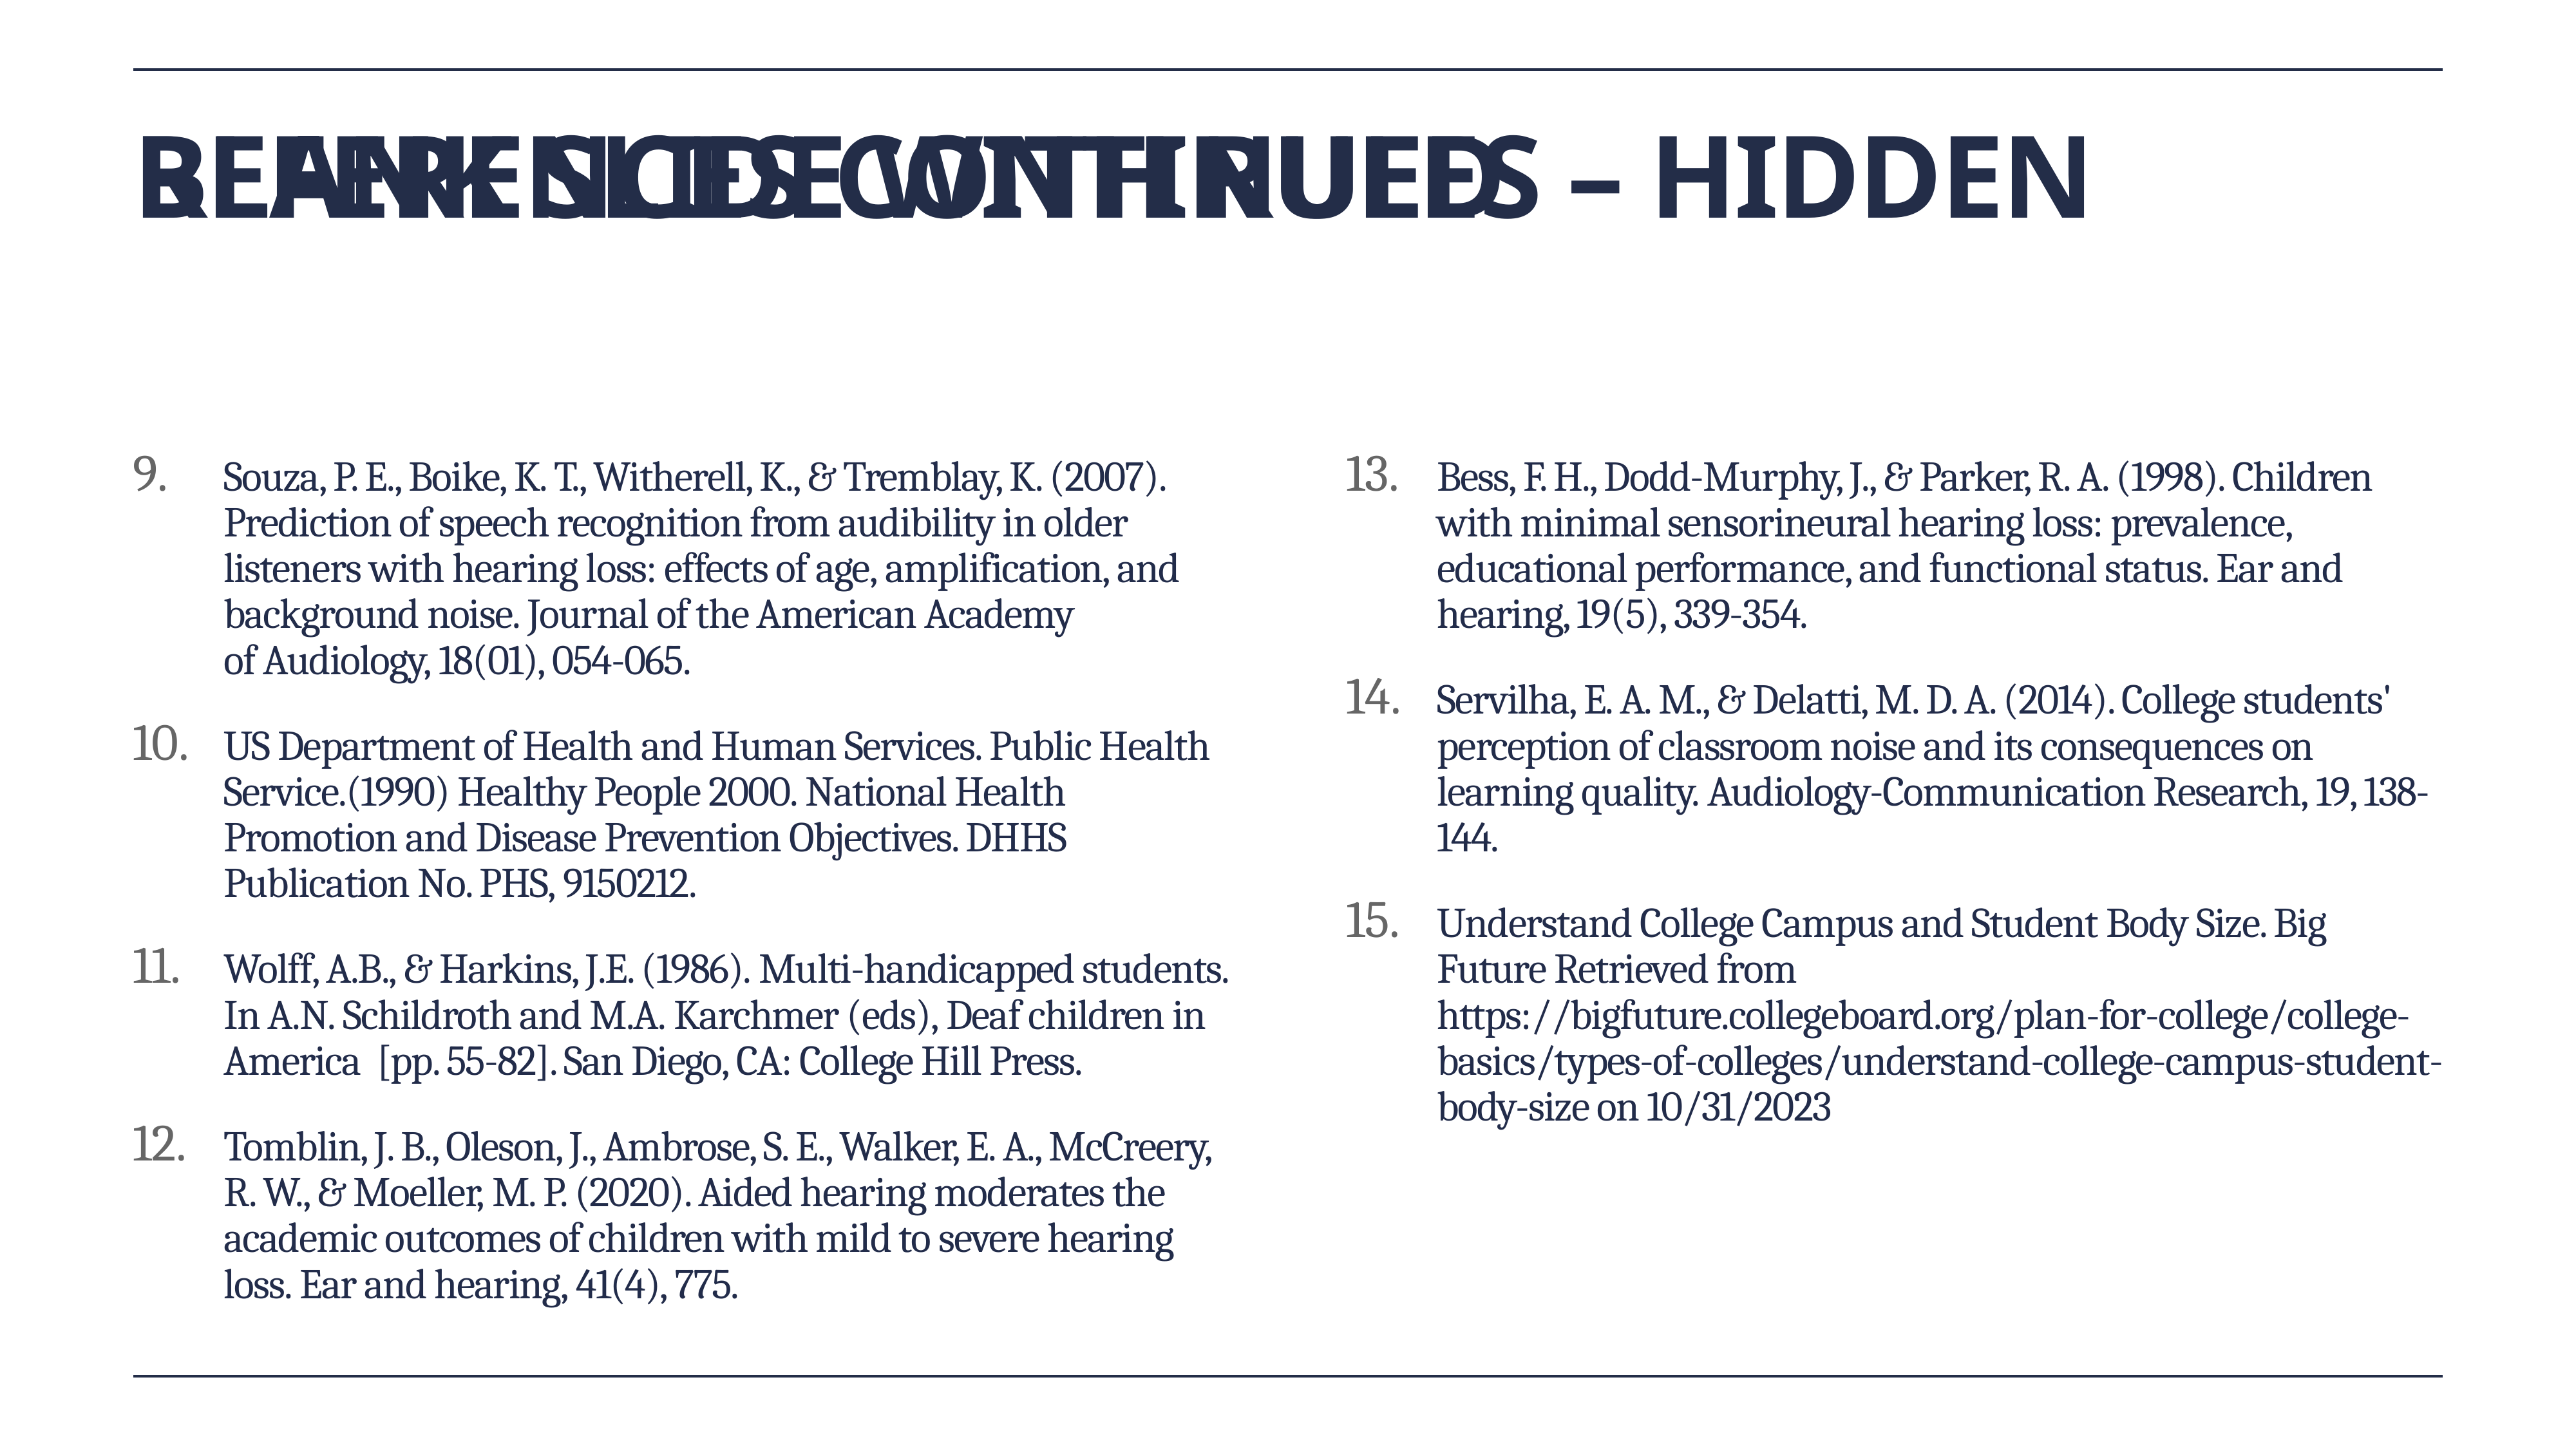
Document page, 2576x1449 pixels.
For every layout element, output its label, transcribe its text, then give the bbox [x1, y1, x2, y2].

text_box Souza, P. E., Boike, K. T., Witherell, K., & Tremblay, K. (2007). Prediction of speech recognition from audibility in older listeners with hearing loss: effects of age, amplification, and background noise. Journal of the American Academy of Audiology, 18(01), 054-065. US Department of Health and Human Services. Public Health Service.(1990) Healthy People 2000. National Health Promotion and Disease Prevention Objectives. DHHS Publication No. PHS, 9150212. Wolff, A.B., & Harkins, J.E. (1986). Multi-handicapped students. In A.N. Schildroth and M.A. Karchmer (eds), Deaf children in America [pp. 55-82]. San Diego, CA: College Hill Press. Tomblin, J. B., Oleson, J., Ambrose, S. E., Walker, E. A., McCreery, R. W., & Moeller, M. P. (2020). Aided hearing moderates the academic outcomes of children with mild to severe hearing loss. Ear and hearing, 41(4), 775. Bess, F. H., Dodd-Murphy, J., & Parker, R. A. (1998). Children with minimal sensorineural hearing loss: prevalence, educational performance, and functional status. Ear and hearing, 19(5), 339-354. Servilha, E. A. M., & Delatti, M. D. A. (2014). College students' perception of classroom noise and its consequences on learning quality. Audiology-Communication Research, 19, 138-144. Understand College Campus and Student Body Size. Big Future Retrieved from https://bigfuture.collegeboard.org/plan-for-college/college-basics/types-of-colleges/understand-college-campus-student-body-size on 10/31/2023 [127, 448, 2449, 1321]
title Blank Slide With Rules – Hidden [127, 124, 2438, 285]
